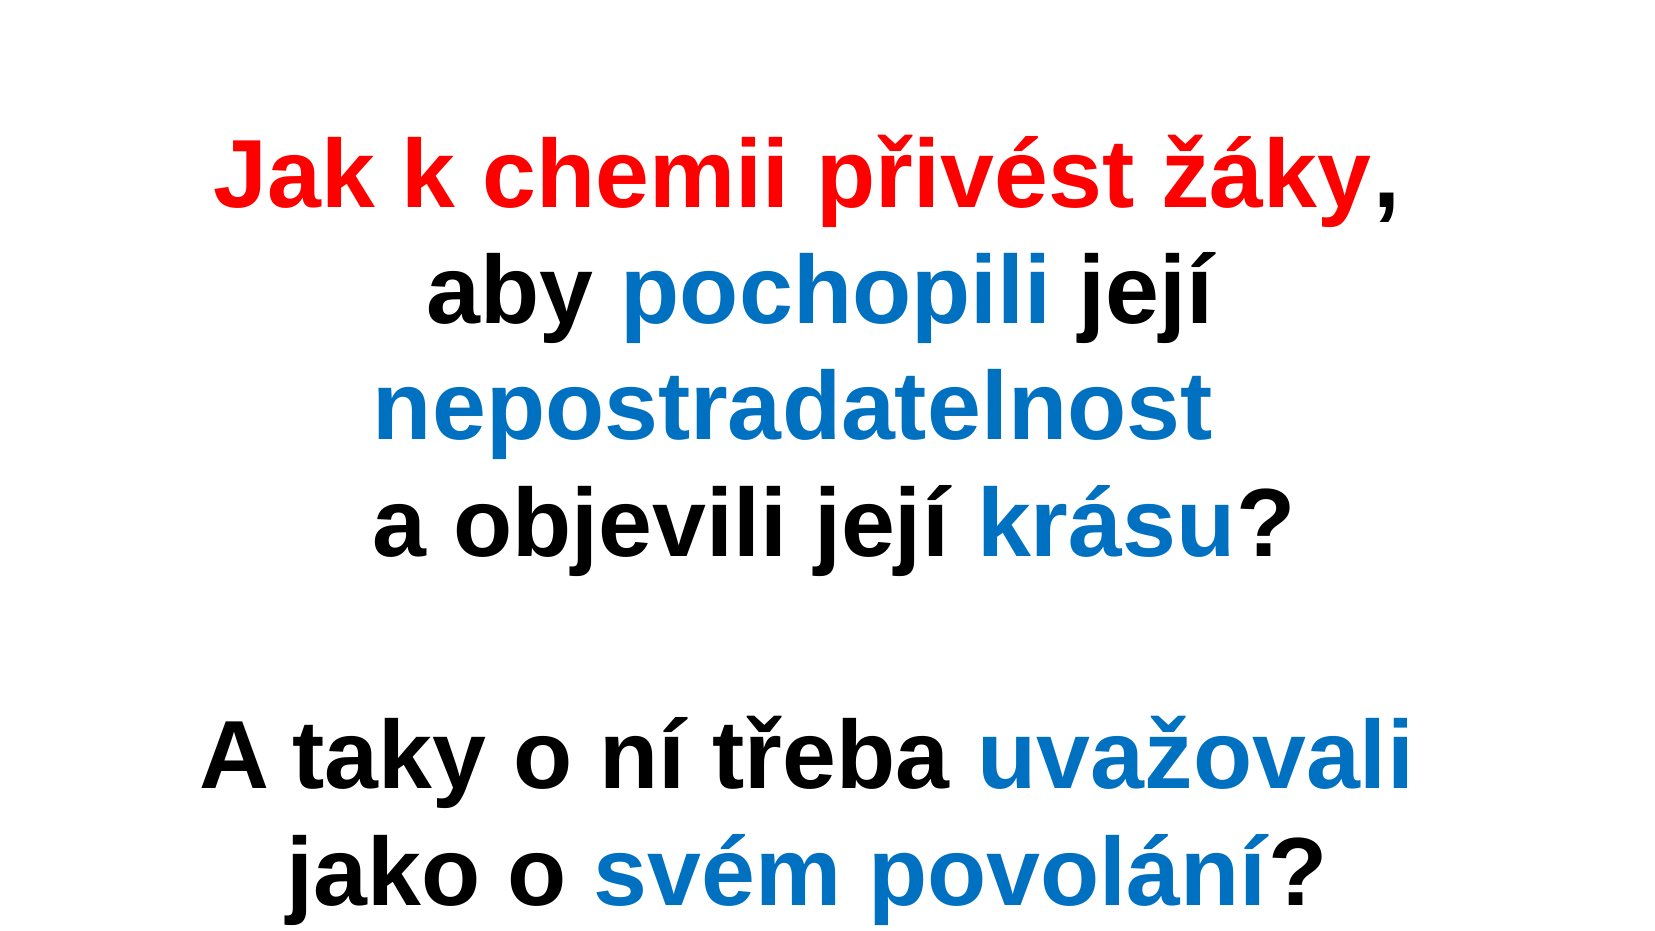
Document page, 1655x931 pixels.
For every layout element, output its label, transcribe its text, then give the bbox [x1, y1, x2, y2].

text_box Jak k chemii přivést žáky, aby pochopili její nepostradatelnost a objevili její krásu? A taky o ní třeba uvažovali jako o svém povolání? [101, 110, 1540, 930]
